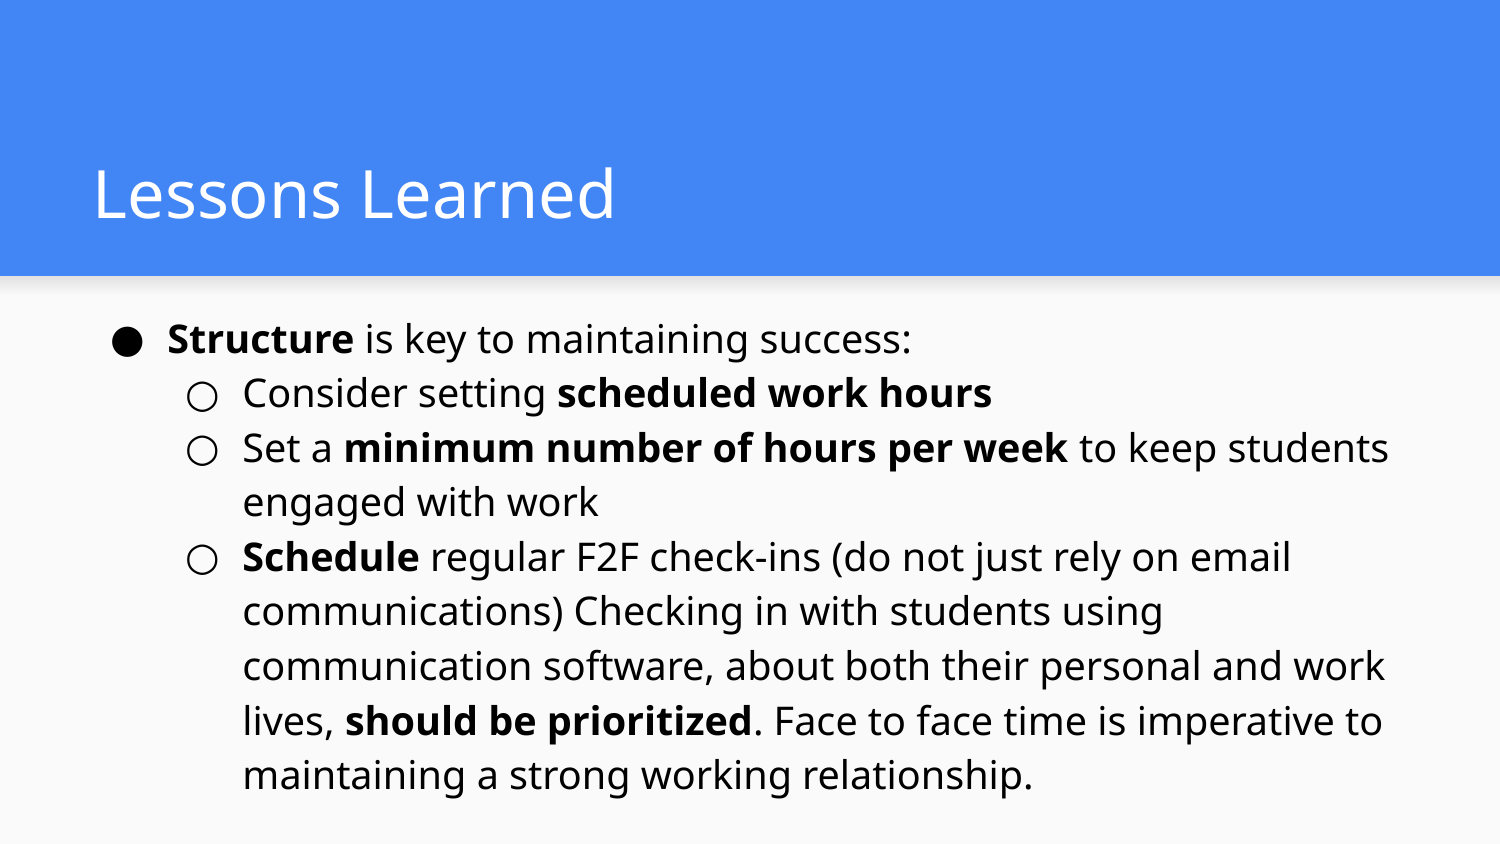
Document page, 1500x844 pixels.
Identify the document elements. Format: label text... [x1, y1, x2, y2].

list Structure is key to maintaining success: Consider setting scheduled work hours Set a minimum number of hours per week to keep students engaged with work Schedule regular F2F check-ins (do not just rely on email communications) Checking in with students using communication software, about both their personal and work lives, should be prioritized. Face to face time is imperative to maintaining a strong working relationship. [77, 291, 1427, 827]
title Lessons Learned [77, 121, 1427, 248]
